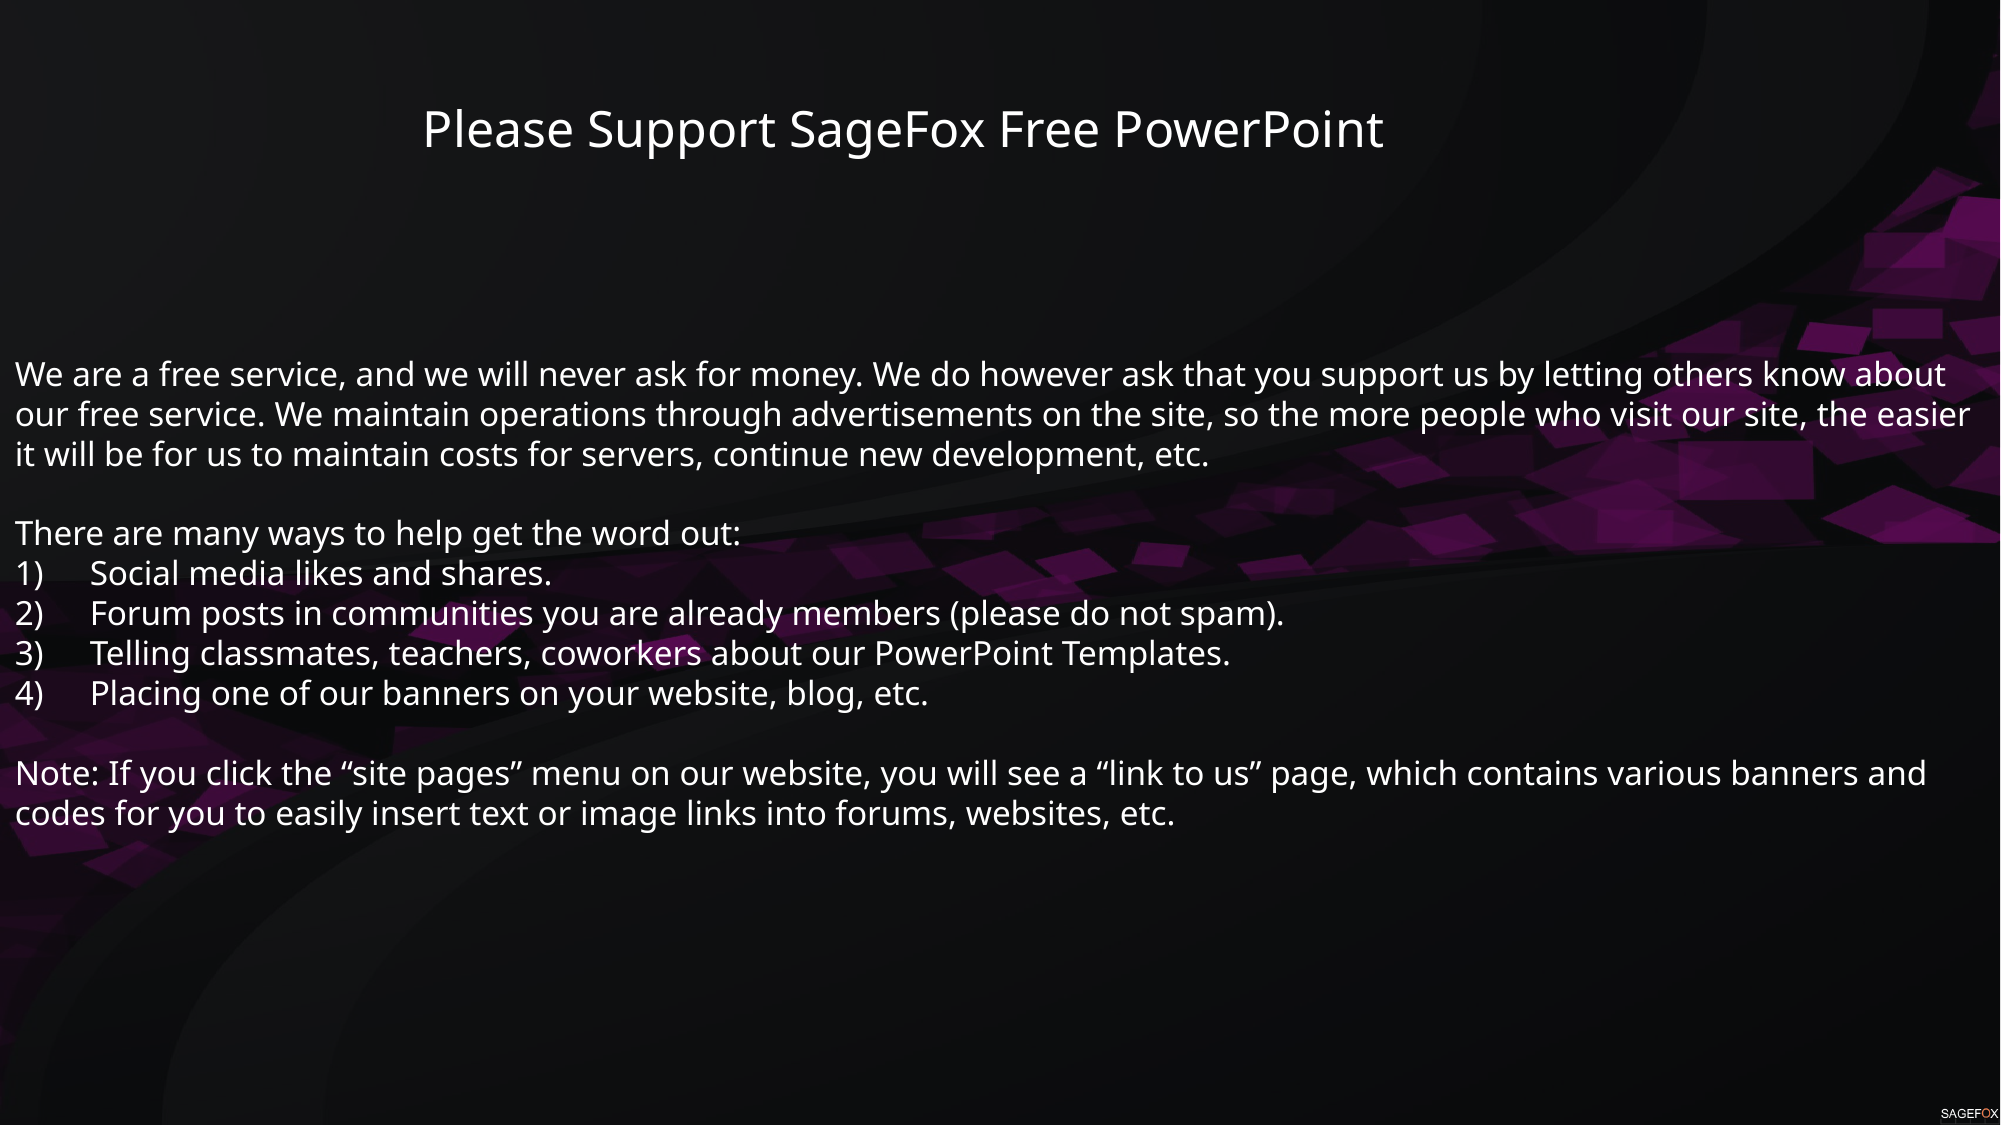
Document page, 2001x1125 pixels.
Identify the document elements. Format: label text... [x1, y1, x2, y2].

text_box We are a free service, and we will never ask for money. We do however ask that you support us by letting others know about our free service. We maintain operations through advertisements on the site, so the more people who visit our site, the easier it will be for us to maintain costs for servers, continue new development, etc. There are many ways to help get the word out: Social media likes and shares. Forum posts in communities you are already members (please do not spam). Telling classmates, teachers, coworkers about our PowerPoint Templates. Placing one of our banners on your website, blog, etc. Note: If you click the “site pages” menu on our website, you will see a “link to us” page, which contains various banners and codes for you to easily insert text or image links into forums, websites, etc. [0, 0, 2000, 1125]
title Please Support SageFox Free PowerPoint [363, 72, 1444, 190]
